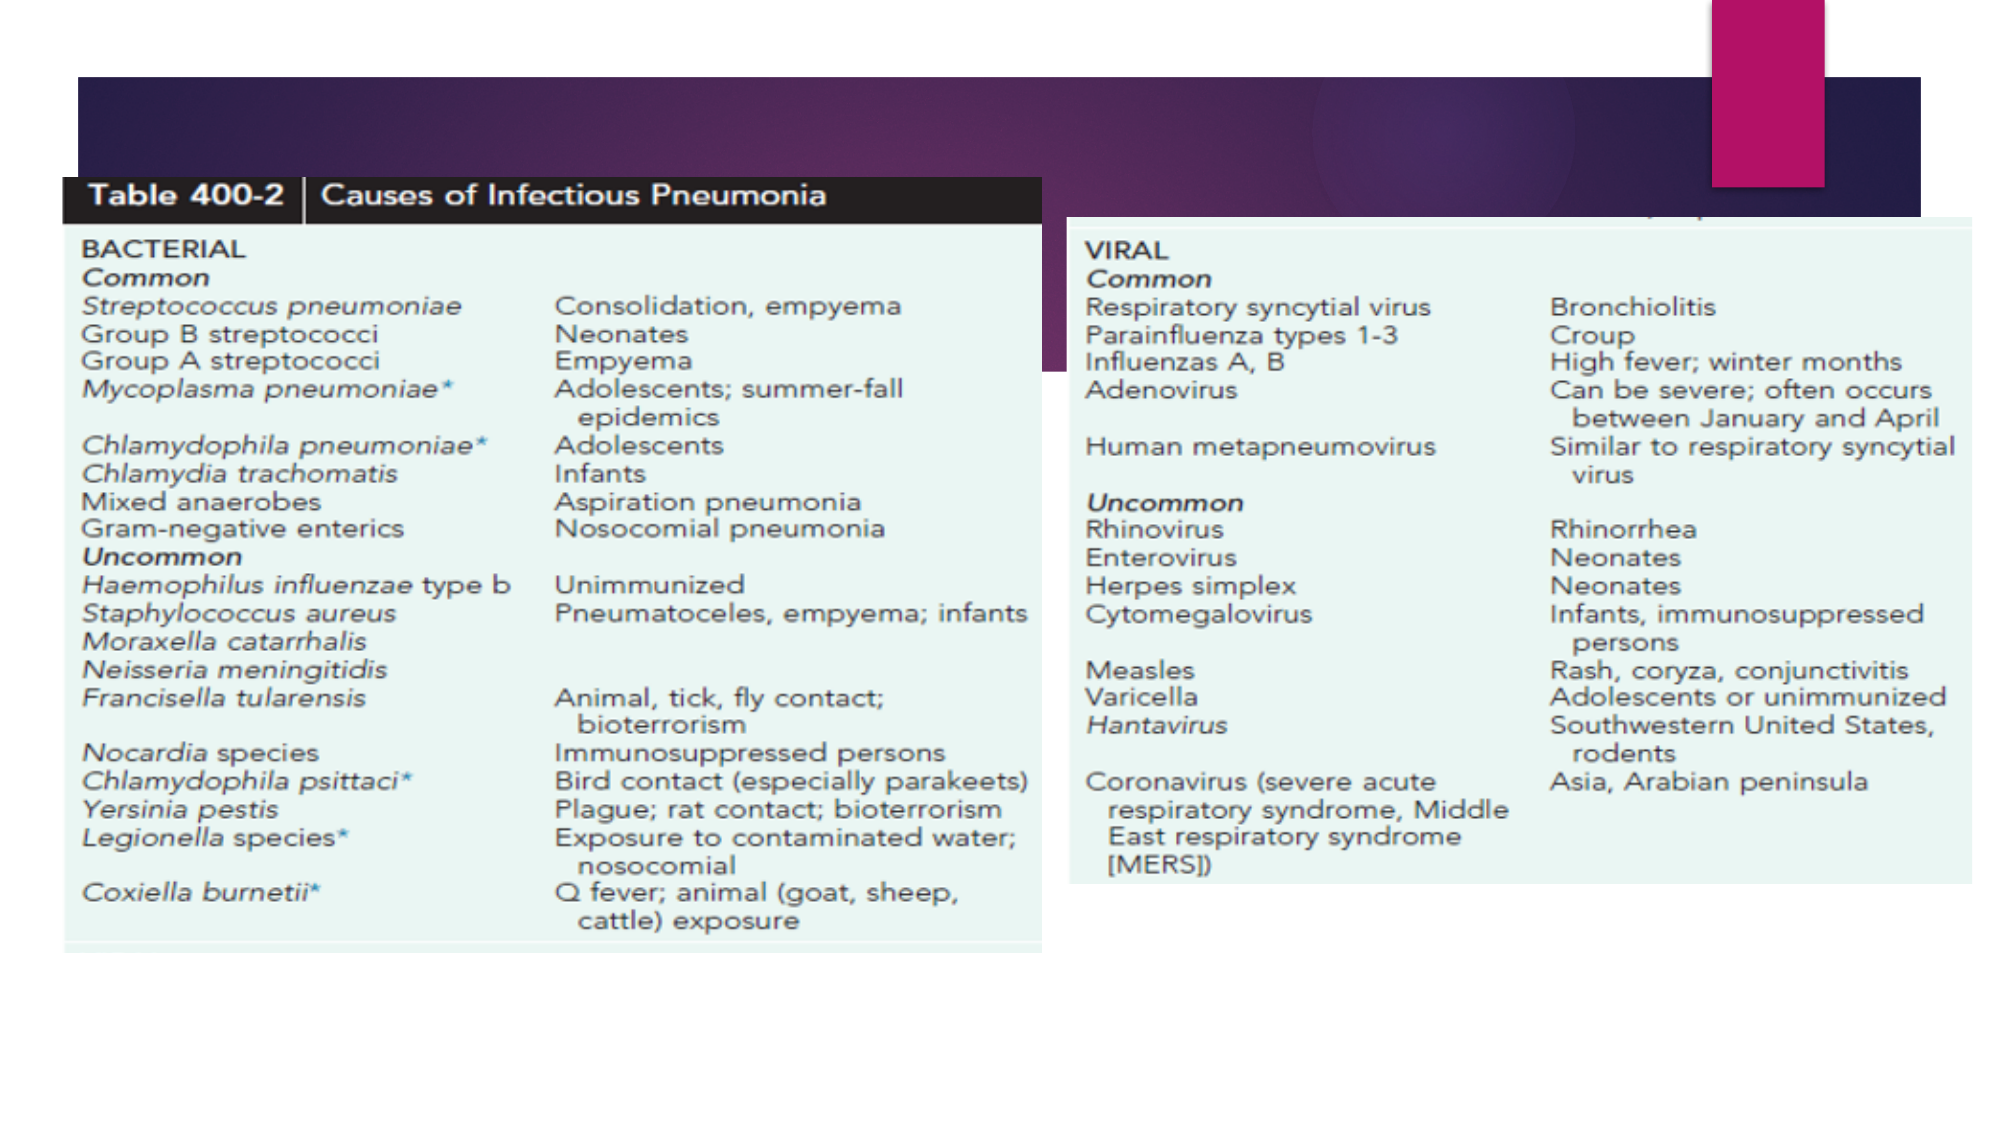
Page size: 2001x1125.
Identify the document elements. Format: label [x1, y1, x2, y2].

picture [61, 177, 1050, 953]
picture [1066, 217, 1973, 885]
